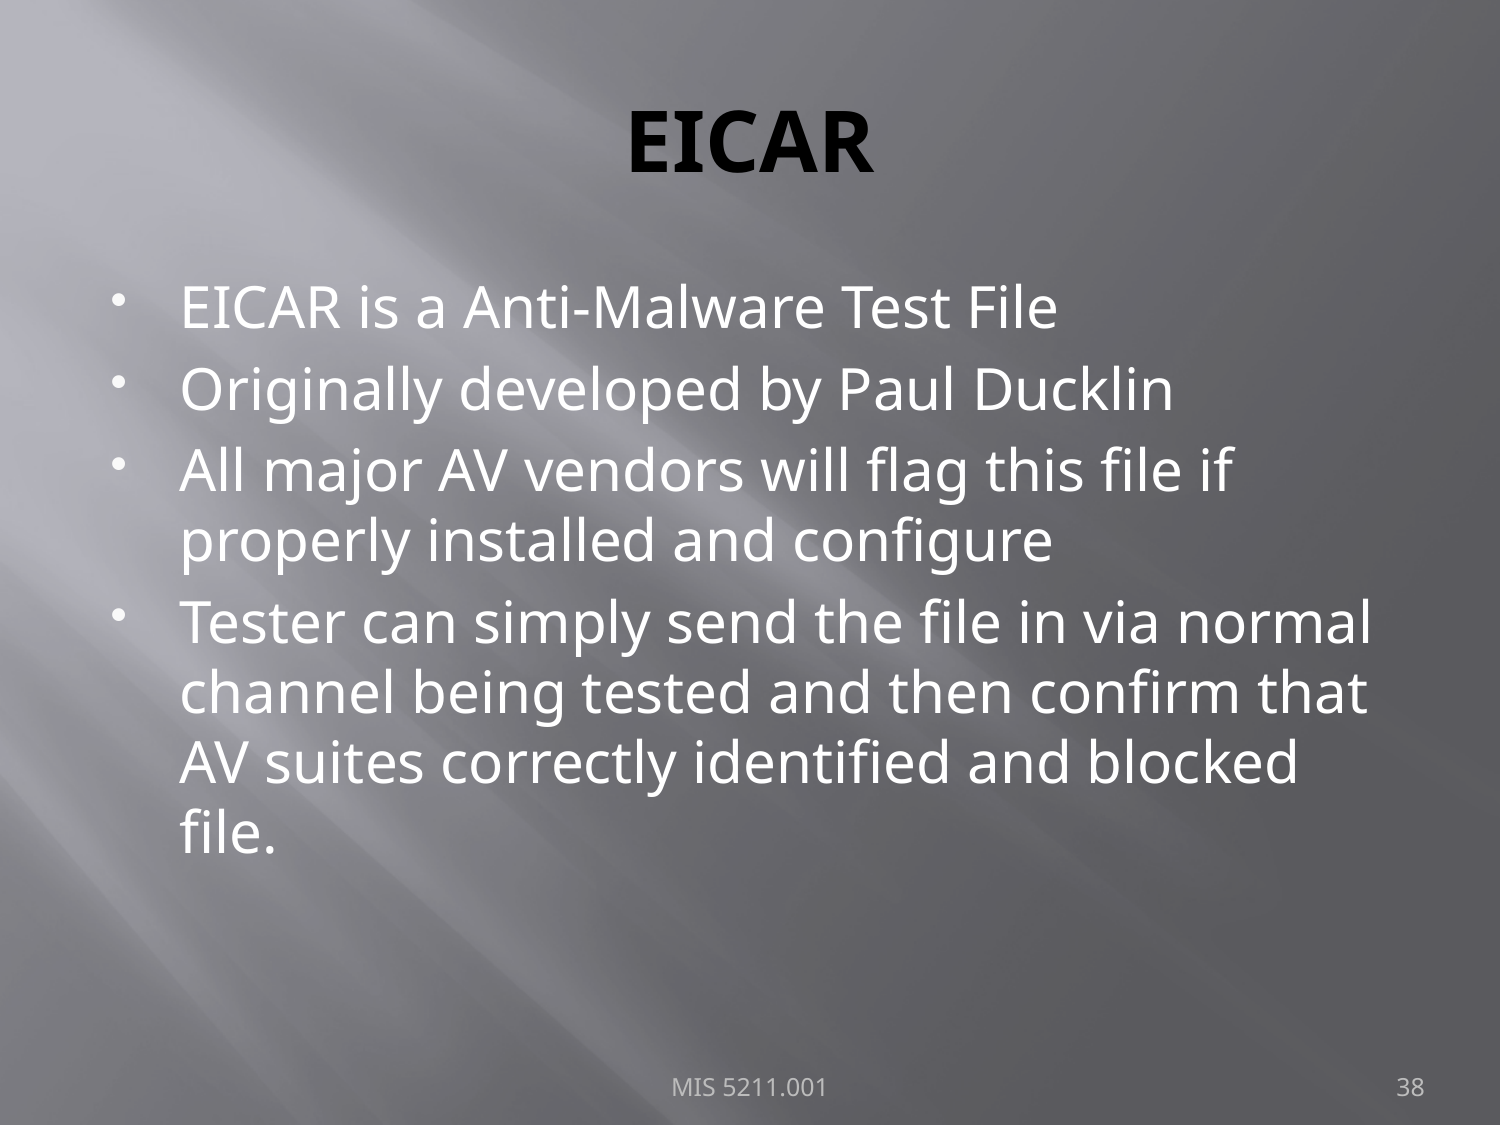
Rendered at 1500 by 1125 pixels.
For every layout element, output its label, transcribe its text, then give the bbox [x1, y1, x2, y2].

slide_number 38 [1299, 1052, 1425, 1113]
footer MIS 5211.001 [512, 1052, 988, 1113]
list EICAR is a Anti-Malware Test File Originally developed by Paul Ducklin All major AV vendors will flag this file if properly installed and configure Tester can simply send the file in via normal channel being tested and then confirm that AV suites correctly identified and blocked file. [75, 262, 1425, 1035]
title EICAR [75, 45, 1425, 233]
